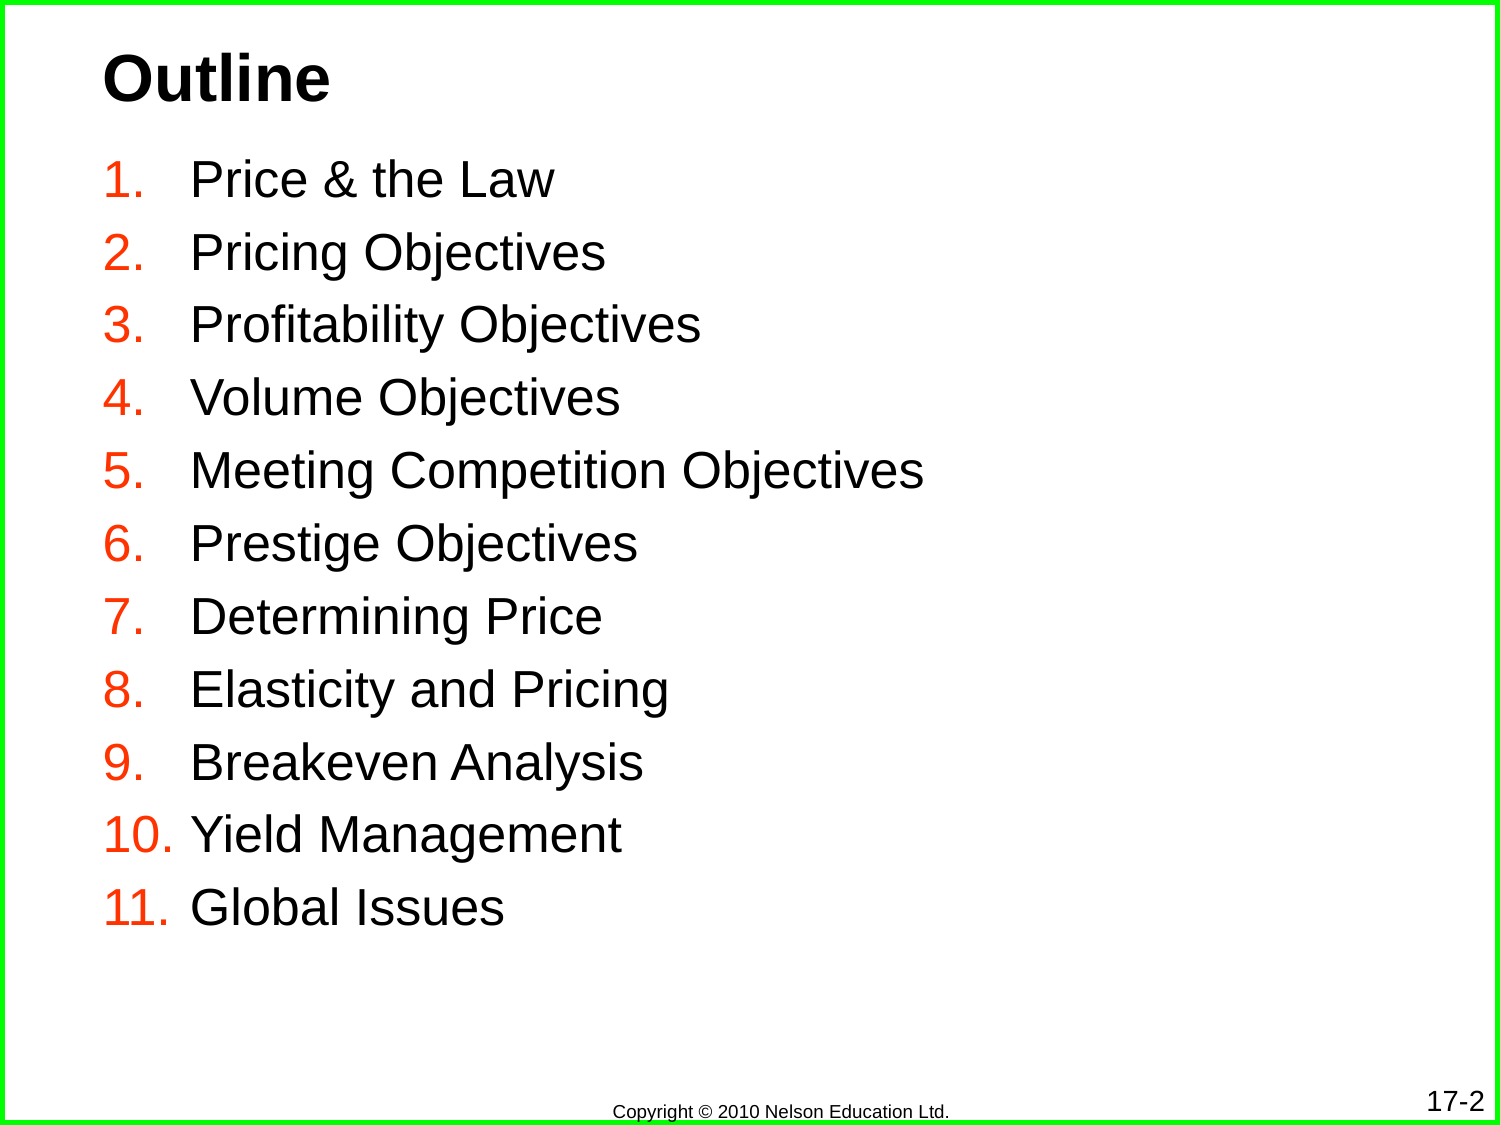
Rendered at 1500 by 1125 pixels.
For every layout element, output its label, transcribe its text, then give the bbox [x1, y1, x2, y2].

title Outline [87, 24, 1463, 126]
list Price & the Law Pricing Objectives Profitability Objectives Volume Objectives Meeting Competition Objectives Prestige Objectives Determining Price Elasticity and Pricing Breakeven Analysis Yield Management Global Issues [84, 134, 1453, 1041]
slide_number 17-2 [1374, 1074, 1500, 1125]
